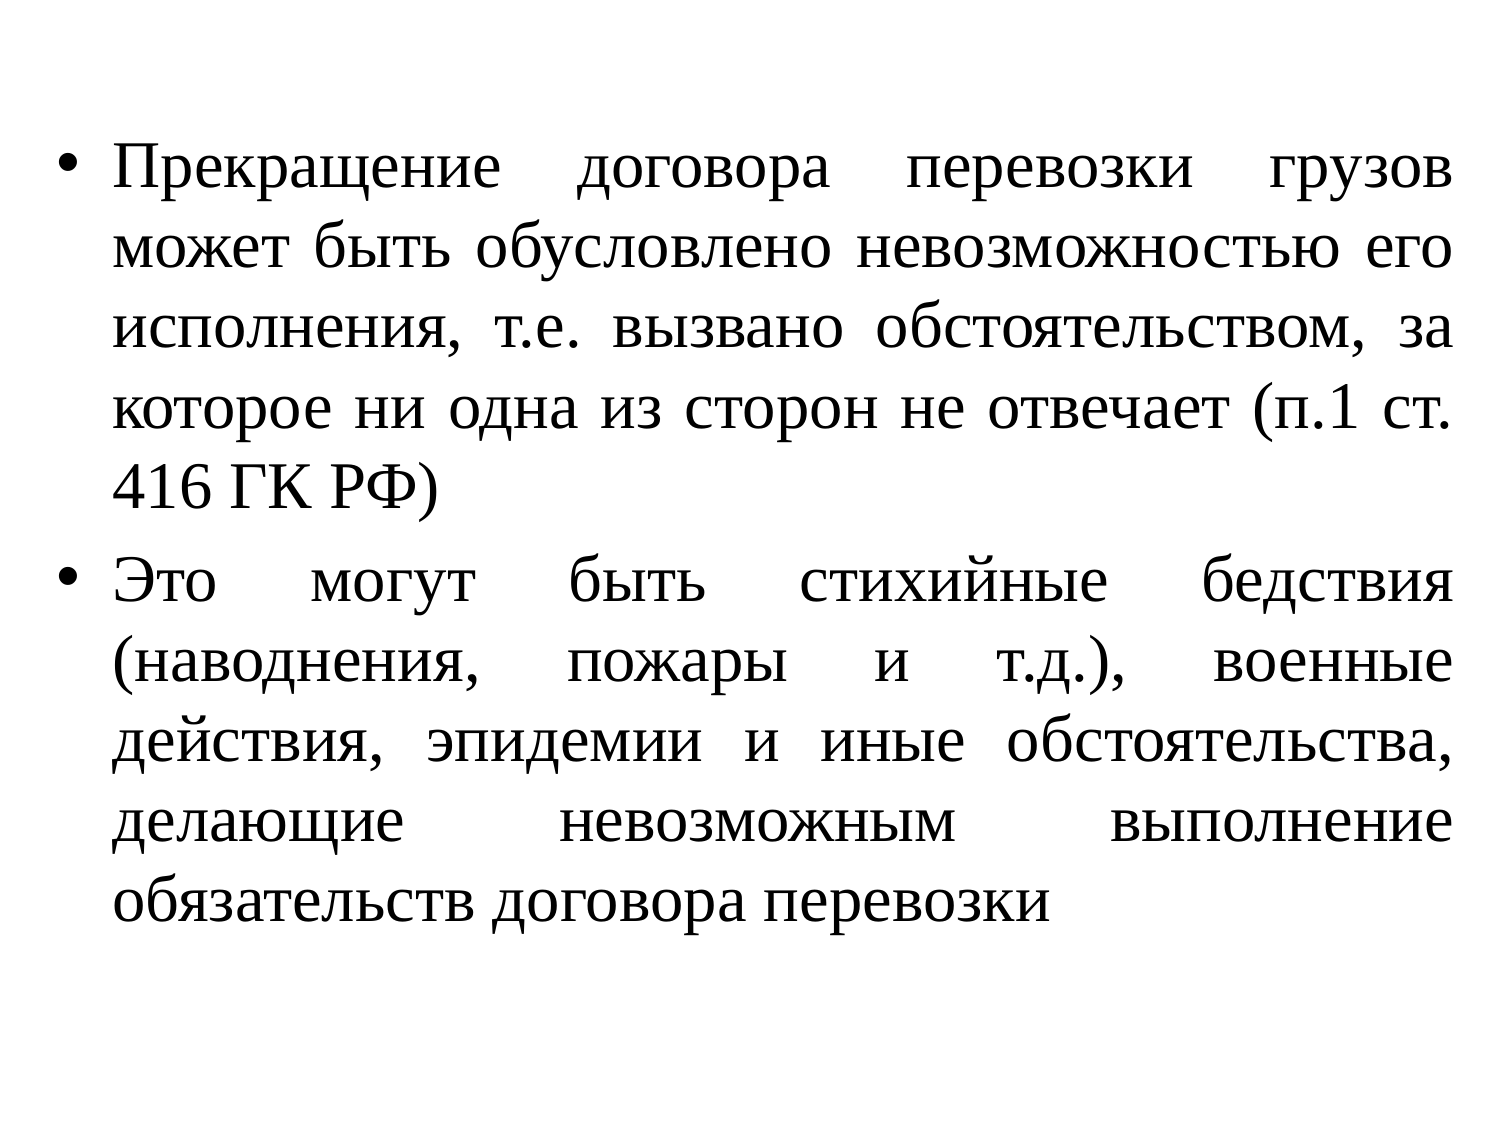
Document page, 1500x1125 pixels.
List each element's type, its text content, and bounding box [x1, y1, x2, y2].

list Прекращение договора перевозки грузов может быть обусловлено невозможностью его исполнения, т.е. вызвано обстоятельством, за которое ни одна из сторон не отвечает (п.1 ст. 416 ГК РФ) Это могут быть стихийные бедствия (наводнения, пожары и т.д.), военные действия, эпидемии и иные обстоятельства, делающие невозможным выполнение обязательств договора перевозки [41, 113, 1471, 1035]
